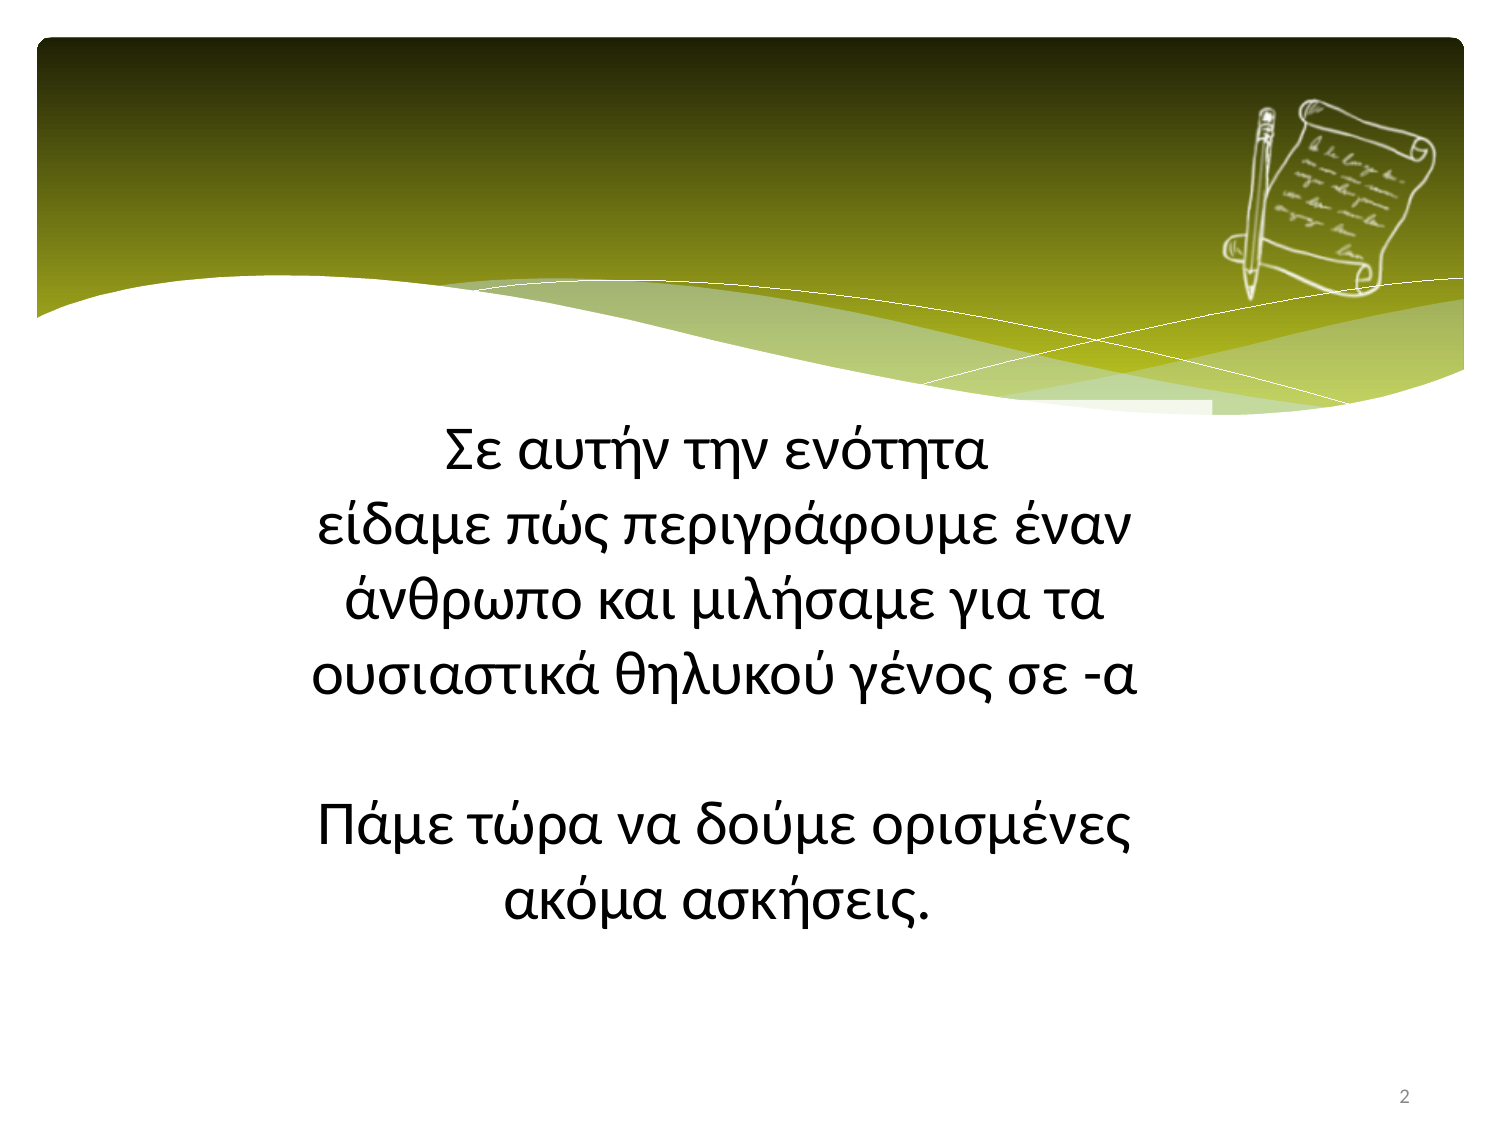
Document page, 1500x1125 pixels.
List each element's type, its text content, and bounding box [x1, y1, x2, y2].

text_box Σε αυτήν την ενότητα είδαμε πώς περιγράφουμε έναν άνθρωπο και μιλήσαμε για τα ουσιαστικά θηλυκού γένος σε -α Πάμε τώρα να δούμε ορισμένες ακόμα ασκήσεις. [237, 399, 1213, 940]
slide_number 2 [1309, 1065, 1500, 1125]
picture [1215, 86, 1448, 326]
